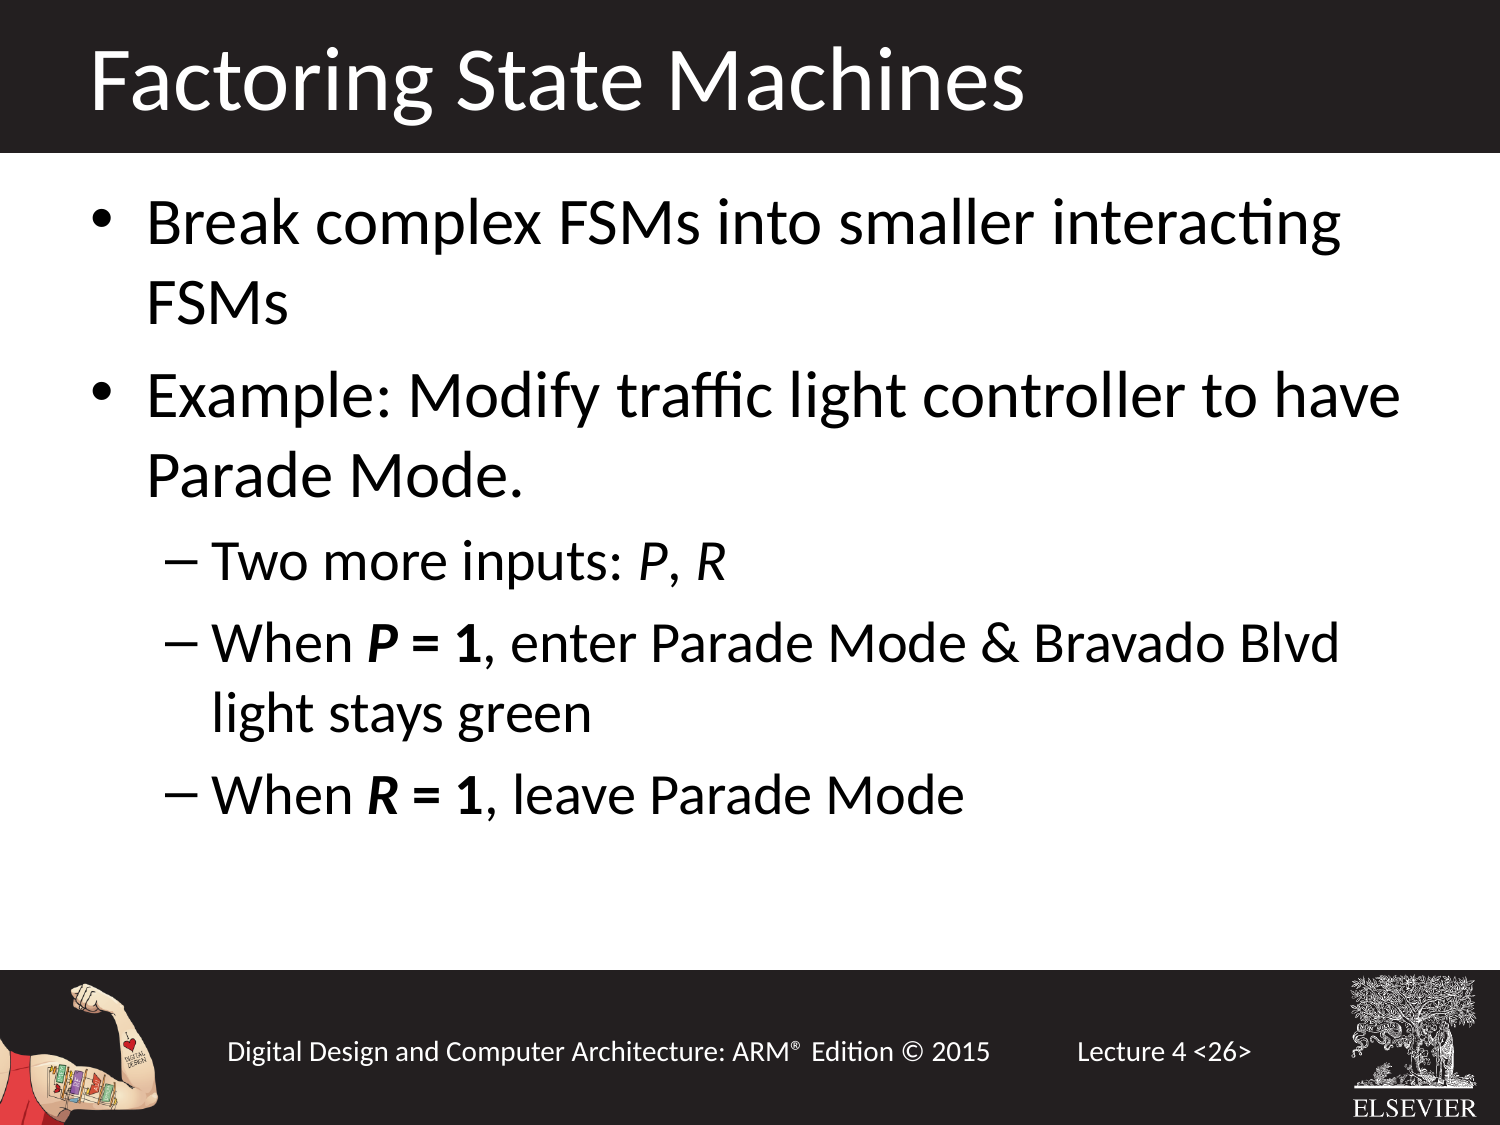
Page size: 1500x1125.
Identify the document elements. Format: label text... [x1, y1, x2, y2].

list Break complex FSMs into smaller interacting FSMs Example: Modify traffic light controller to have Parade Mode. Two more inputs: P, R When P = 1, enter Parade Mode & Bravado Blvd light stays green When R = 1, leave Parade Mode [75, 170, 1425, 913]
picture [0, 979, 163, 1125]
text_box Factoring State Machines [75, 11, 1375, 136]
picture [1350, 974, 1477, 1117]
